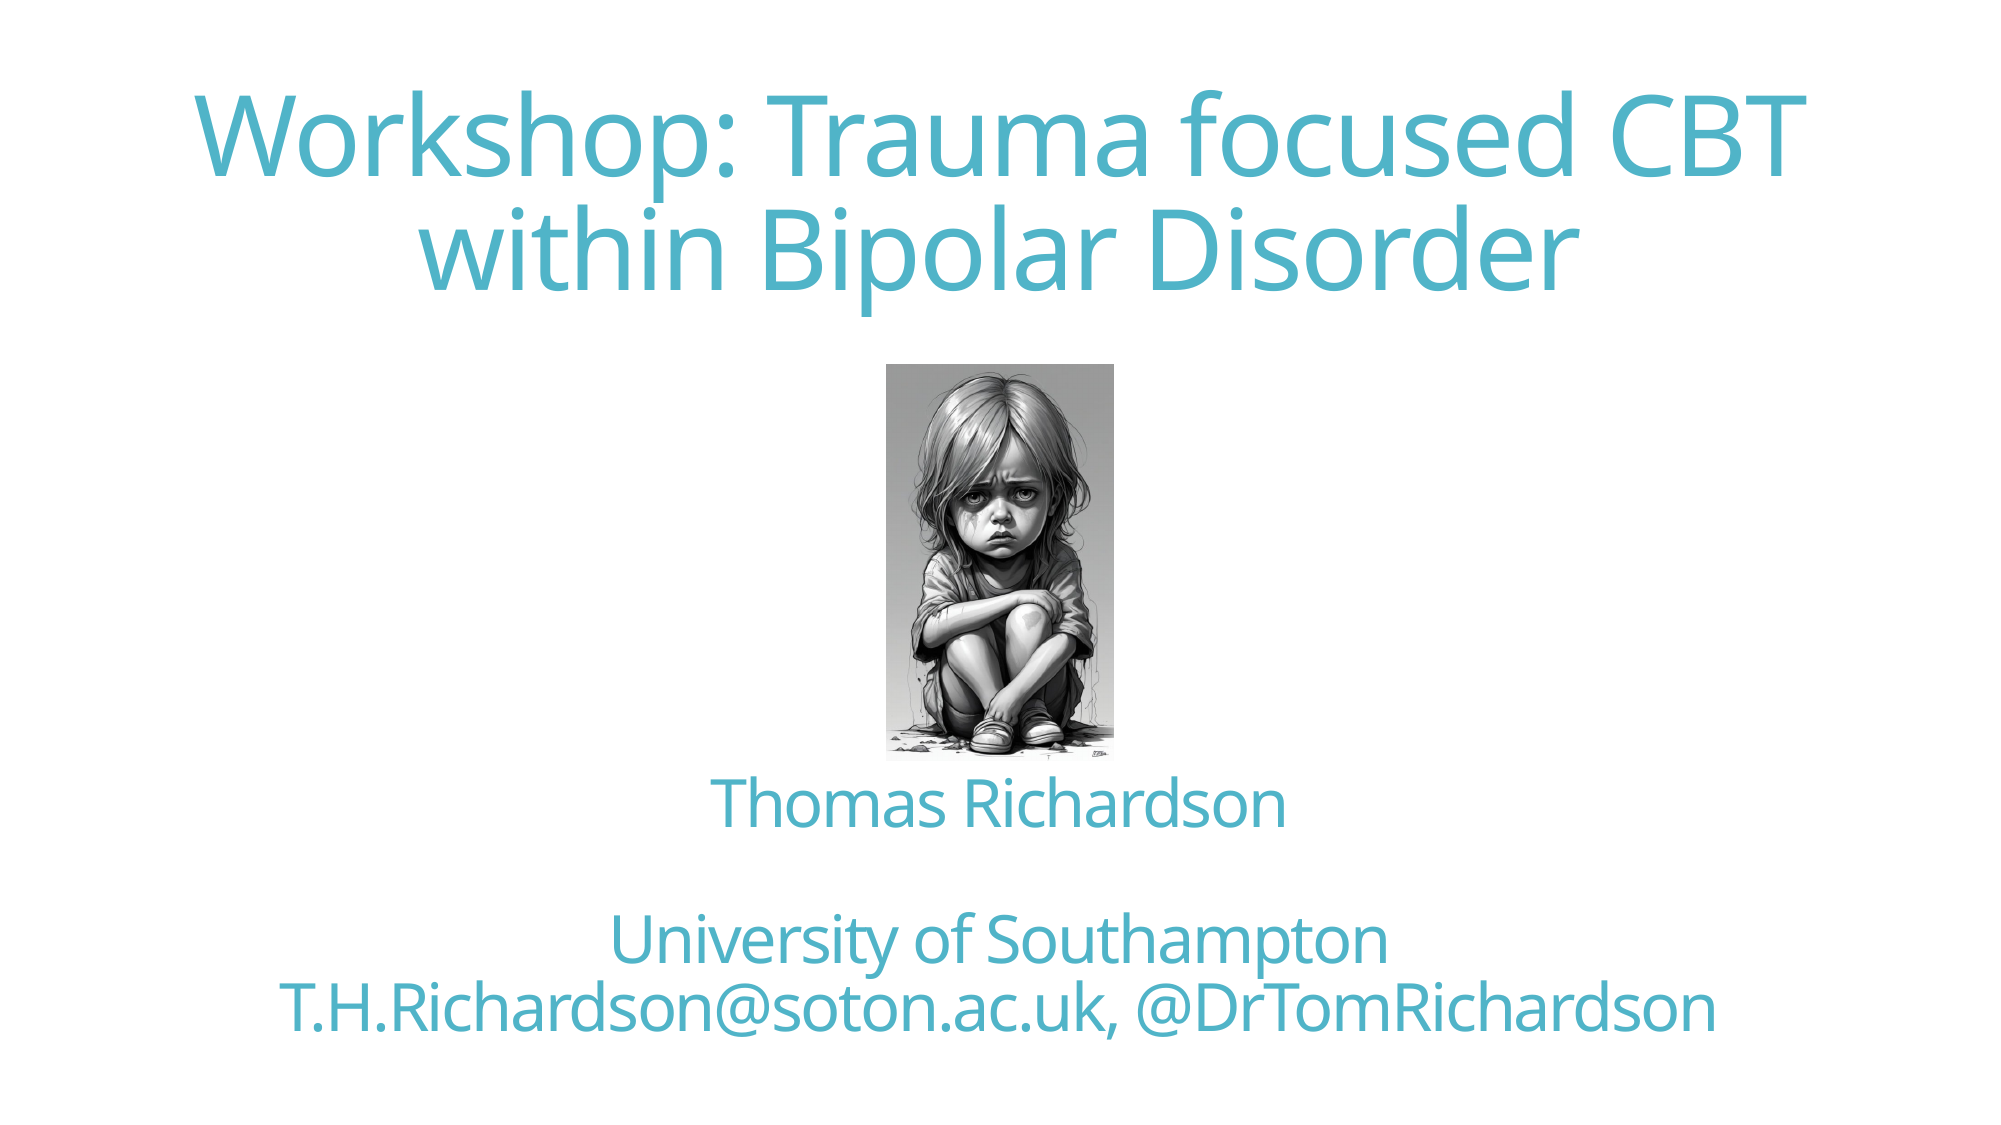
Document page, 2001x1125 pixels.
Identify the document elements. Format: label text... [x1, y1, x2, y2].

title Workshop: Trauma focused CBT within Bipolar Disorder Thomas Richardson University of Southampton T.H.Richardson@soton.ac.uk, @DrTomRichardson [137, 59, 1863, 1070]
picture [886, 364, 1114, 761]
